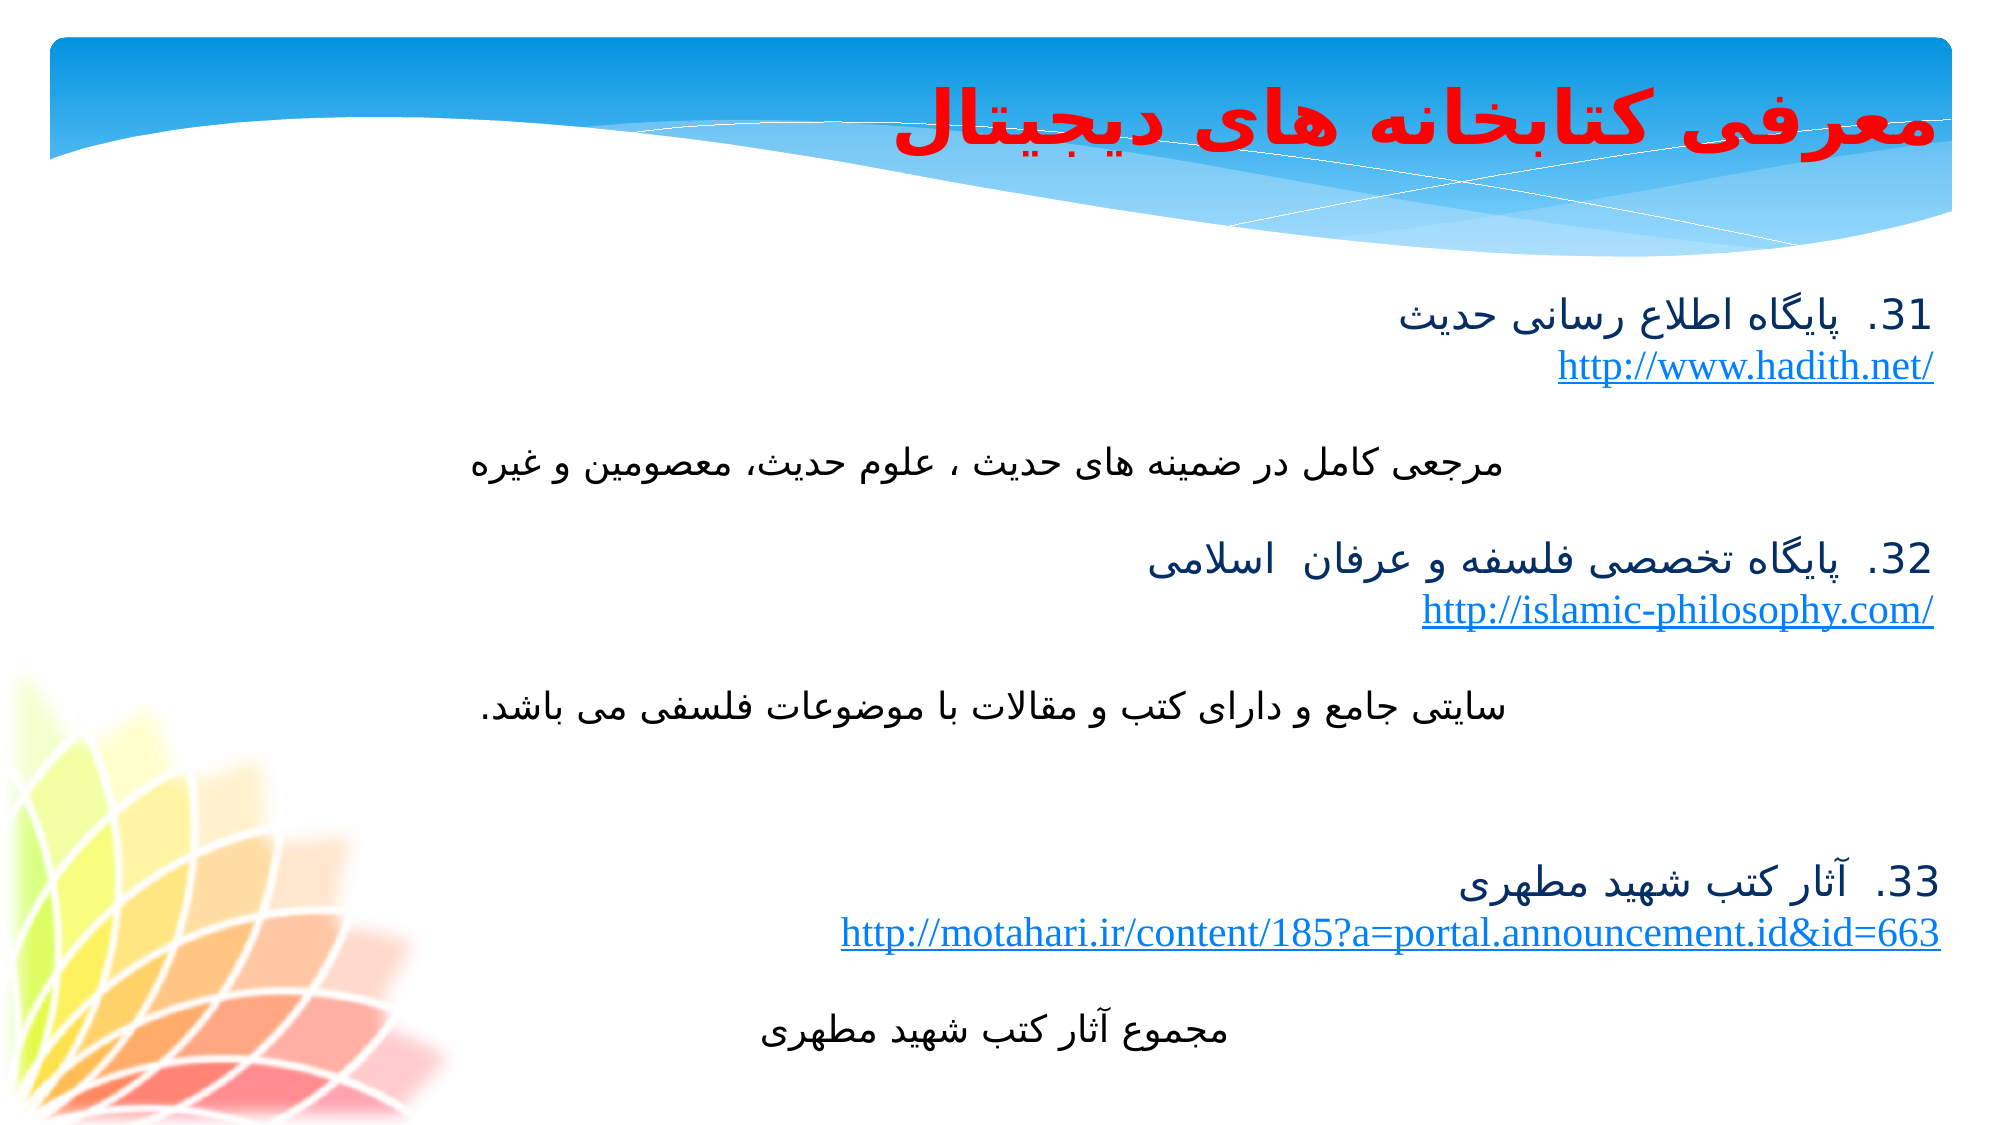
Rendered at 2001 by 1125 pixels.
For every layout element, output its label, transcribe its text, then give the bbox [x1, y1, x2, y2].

text_box 31. پایگاه اطلاع رسانی حدیث http://www.hadith.net/ مرجعی کامل در ضمینه های حدیث ، علوم حدیث، معصومین و غیره [26, 280, 1949, 491]
picture [0, 658, 847, 1125]
text_box 32. پایگاه تخصصی فلسفه و عرفان اسلامی http://islamic-philosophy.com/ سایتی جامع و دارای کتب و مقالات با موضوعات فلسفی می باشد. [26, 524, 1949, 735]
text_box معرفی کتابخانه های دیجیتال [797, 62, 1956, 213]
text_box 33. آثار کتب شهید مطهری http://motahari.ir/content/185?a=portal.announcement.id&id=663 مجموع آثار کتب شهید مطهری [852, 847, 1956, 1058]
